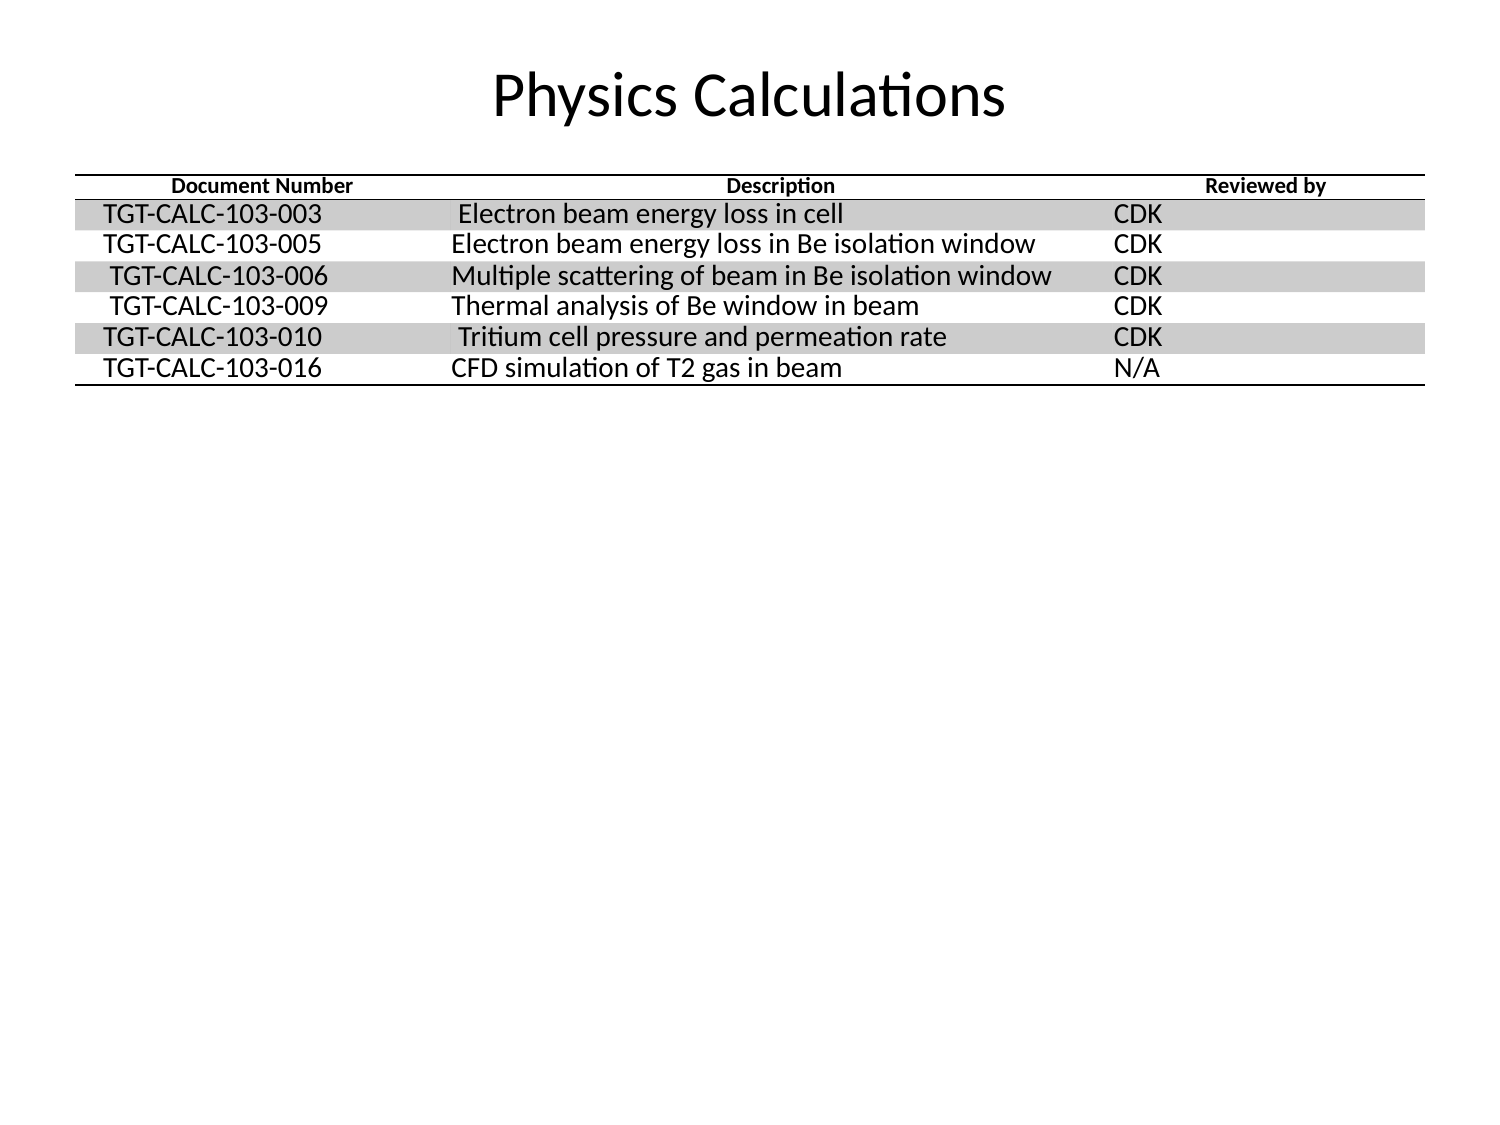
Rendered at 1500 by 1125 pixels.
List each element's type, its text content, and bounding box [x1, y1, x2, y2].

table_cell Electron beam energy loss in cell [450, 200, 1112, 230]
table_cell Tritium cell pressure and permeation rate [450, 323, 1112, 354]
title Physics Calculations [75, 45, 1425, 138]
table_cell Electron beam energy loss in Be isolation window [450, 230, 1112, 261]
table_header Reviewed by [1112, 176, 1425, 199]
table_cell N/A [1112, 354, 1425, 384]
table_cell CFD simulation of T2 gas in beam [450, 354, 1112, 384]
table_cell TGT-CALC-103-003 [75, 200, 450, 230]
table_cell CDK [1112, 200, 1425, 230]
table_cell Thermal analysis of Be window in beam [450, 292, 1112, 323]
table_cell TGT-CALC-103-010 [75, 323, 450, 354]
table_cell TGT-CALC-103-016 [75, 354, 450, 384]
table_cell TGT-CALC-103-009 [75, 292, 450, 323]
table_header Description [450, 176, 1112, 199]
table_cell TGT-CALC-103-005 [75, 230, 450, 261]
table_cell Multiple scattering of beam in Be isolation window [450, 261, 1112, 292]
table_cell CDK [1112, 230, 1425, 261]
table_cell CDK [1112, 323, 1425, 354]
table_header Document Number [75, 176, 450, 199]
table_cell CDK [1112, 292, 1425, 323]
table_cell TGT-CALC-103-006 [75, 261, 450, 292]
table_cell CDK [1112, 261, 1425, 292]
